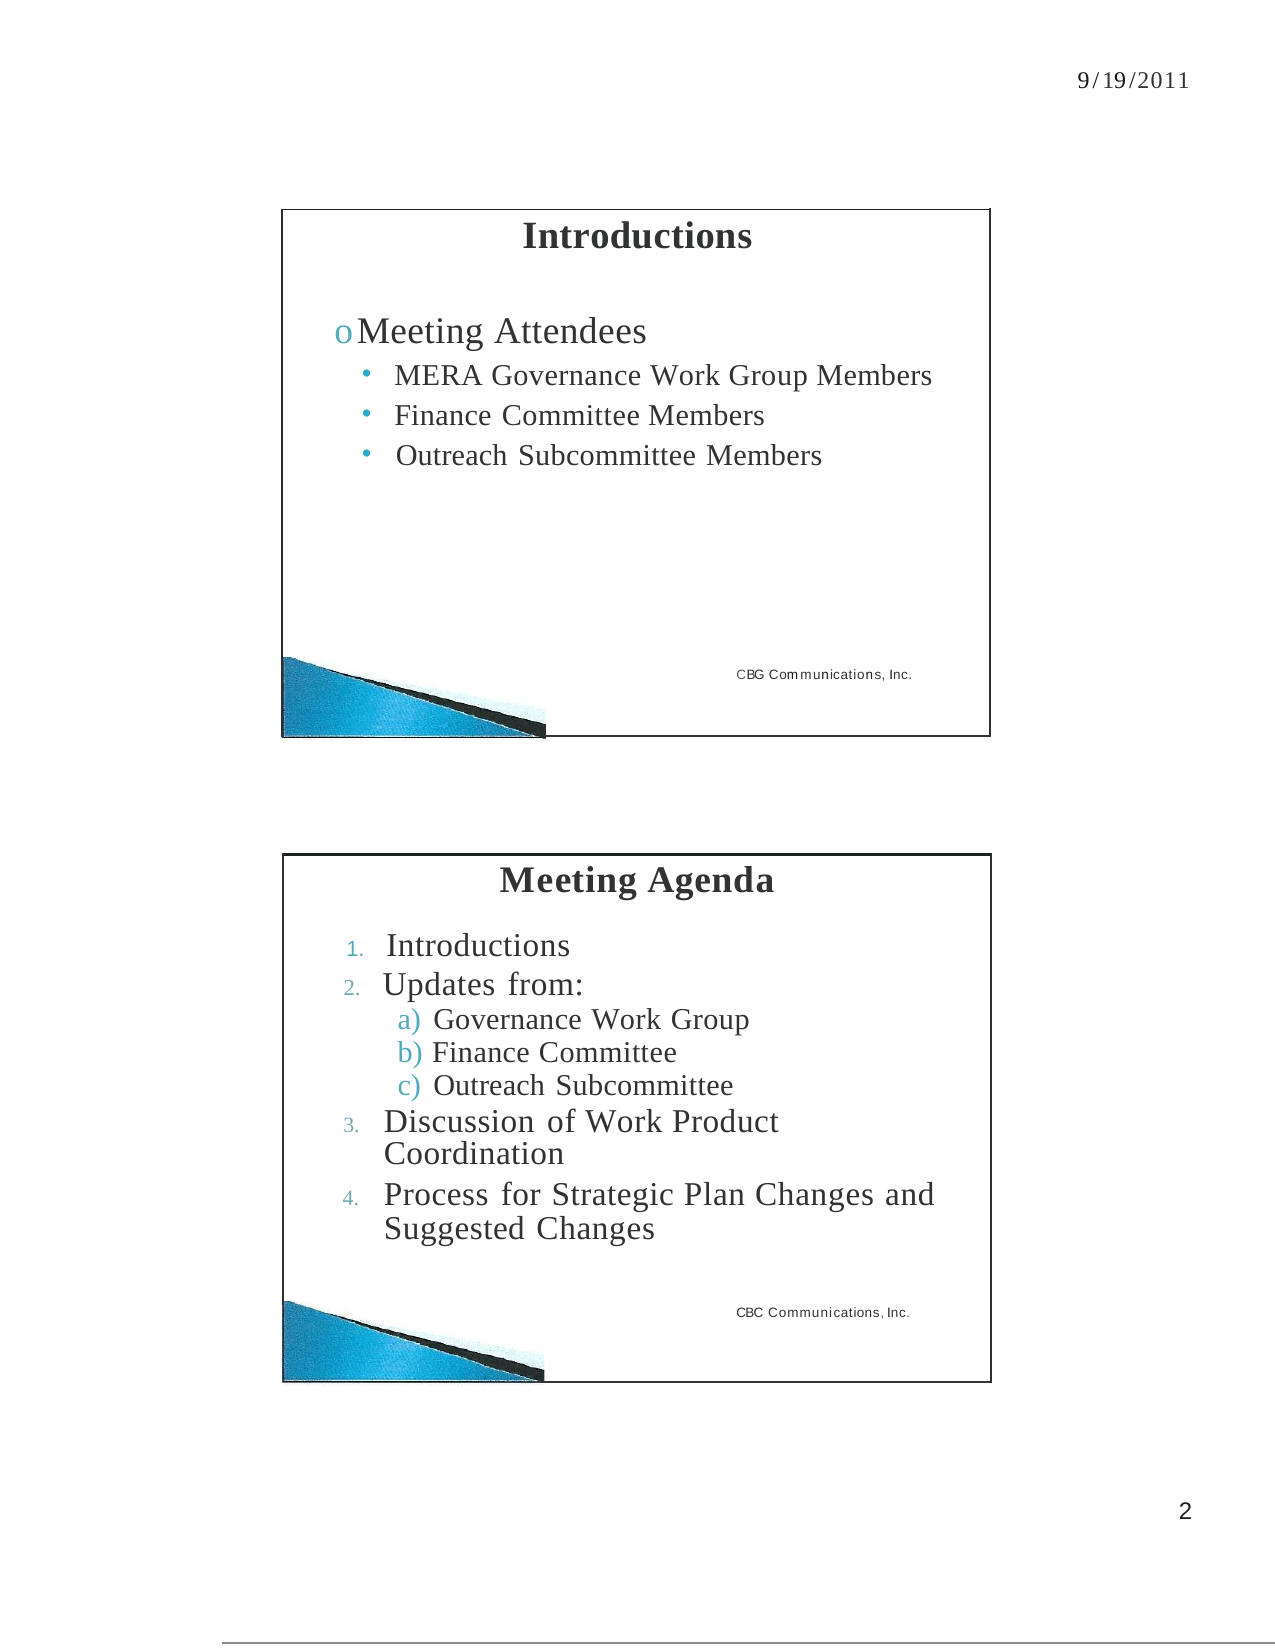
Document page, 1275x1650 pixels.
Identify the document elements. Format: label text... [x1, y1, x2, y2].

text_box 9/19/2011 [1075, 64, 1197, 93]
text_box Meeting Agenda 1. Introductions Updates from: Governance Work Group Finance Committee Outreach Subcommittee Discussion of Work Product Coordination Process for Strategic Plan Changes and Suggested Changes CBC Communications,Inc. [283, 854, 992, 1321]
text_box Introductions oMeeting Attendees MERA Governance Work Group Members Finance Committee Members Outreach Subcommittee Members CBG Communications, Inc. [282, 209, 991, 683]
text_box [279, 1301, 545, 1386]
slide_number 1 [1160, 1495, 1205, 1650]
text_box [279, 657, 546, 741]
